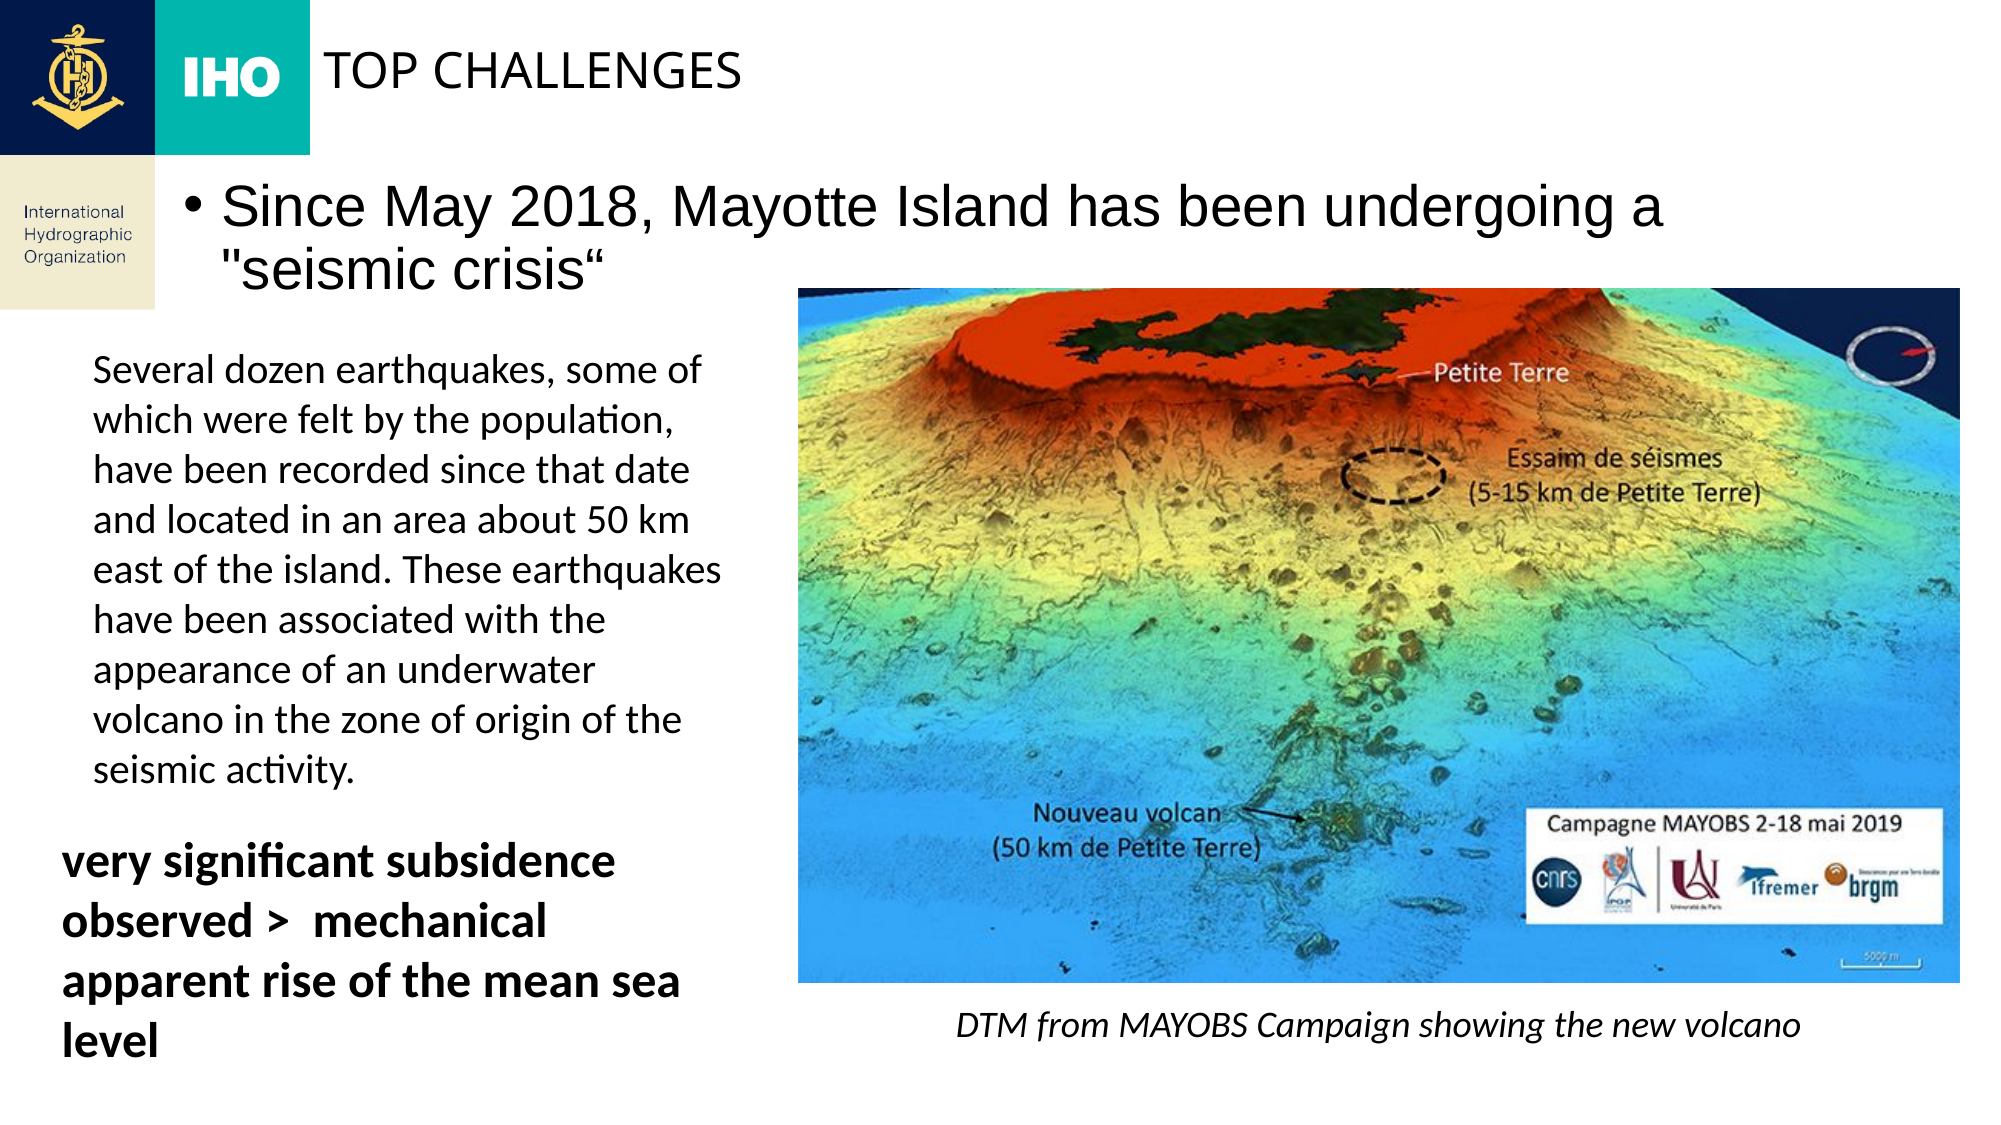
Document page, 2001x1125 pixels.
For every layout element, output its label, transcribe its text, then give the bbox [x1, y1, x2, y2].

text_box DTM from MAYOBS Campaign showing the new volcano [798, 992, 1960, 1053]
picture [798, 288, 1960, 983]
picture [0, 0, 310, 310]
title Top challenges [308, 0, 2000, 145]
list Since May 2018, Mayotte Island has been undergoing a "seismic crisis“ [168, 168, 1875, 883]
text_box Several dozen earthquakes, some of which were felt by the population, have been recorded since that date and located in an area about 50 km east of the island. These earthquakes have been associated with the appearance of an underwater volcano in the zone of origin of the seismic activity. [78, 334, 741, 800]
text_box very significant subsidence observed > mechanical apparent rise of the mean sea level [46, 820, 710, 1076]
